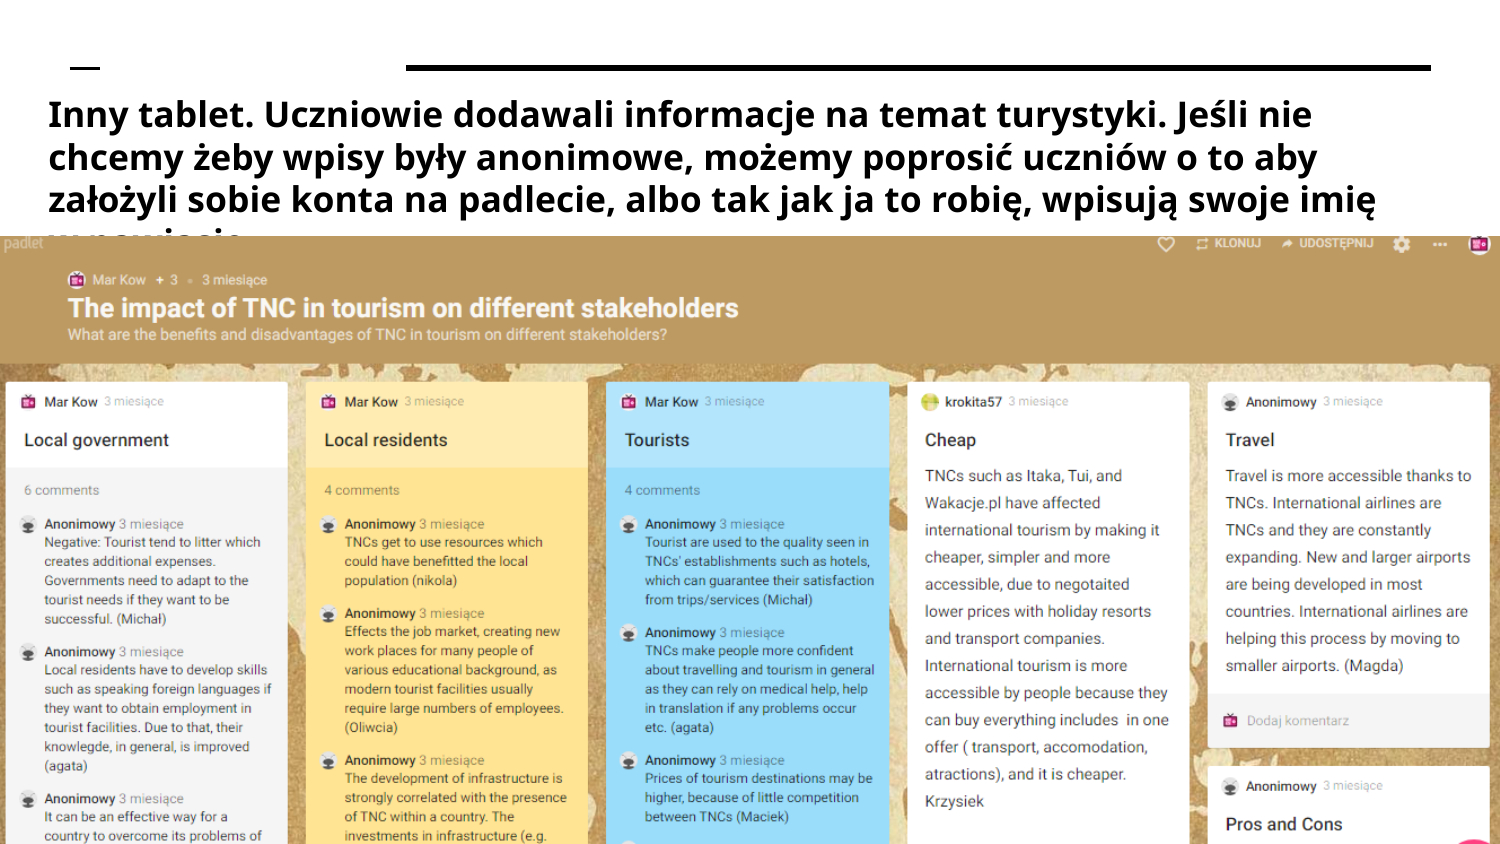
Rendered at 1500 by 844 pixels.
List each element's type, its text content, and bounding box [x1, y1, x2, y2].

title Inny tablet. Uczniowie dodawali informacje na temat turystyki. Jeśli nie chcemy żeby wpisy były anonimowe, możemy poprosić uczniów o to aby założyli sobie konta na padlecie, albo tak jak ja to robię, wpisują swoje imię w nawiasie. [33, 77, 1431, 199]
picture [0, 236, 1500, 844]
